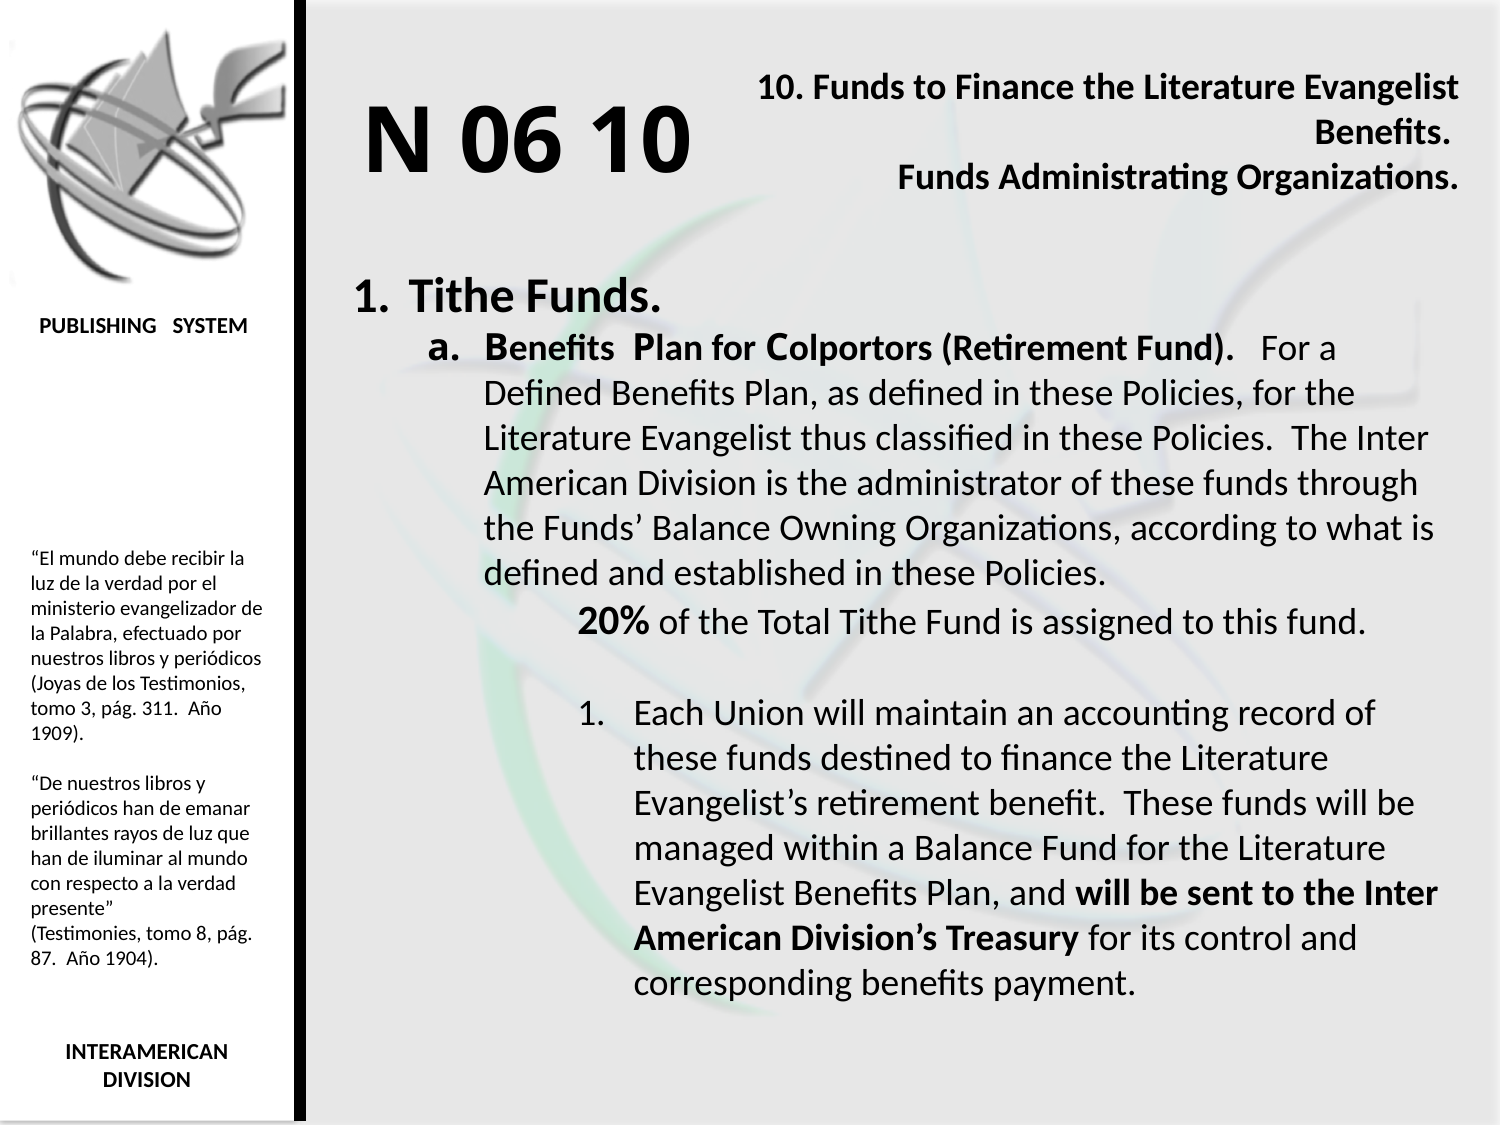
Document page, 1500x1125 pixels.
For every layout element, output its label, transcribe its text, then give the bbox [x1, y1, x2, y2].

text_box Tithe Funds. Benefits Plan for Colportors (Retirement Fund). For a Defined Benefits Plan, as defined in these Policies, for the Literature Evangelist thus classified in these Policies. The Inter American Division is the administrator of these funds through the Funds’ Balance Owning Organizations, according to what is defined and established in these Policies. 20% of the Total Tithe Fund is assigned to this fund. Each Union will maintain an accounting record of these funds destined to finance the Literature Evangelist’s retirement benefit. These funds will be managed within a Balance Fund for the Literature Evangelist Benefits Plan, and will be sent to the Inter American Division’s Treasury for its control and corresponding benefits payment. [337, 255, 1475, 1011]
text_box N 06 10 [346, 73, 724, 199]
picture [9, 12, 294, 300]
text_box Funds to Finance the Literature Evangelist Benefits. Funds Administrating Organizations. [724, 54, 1475, 205]
